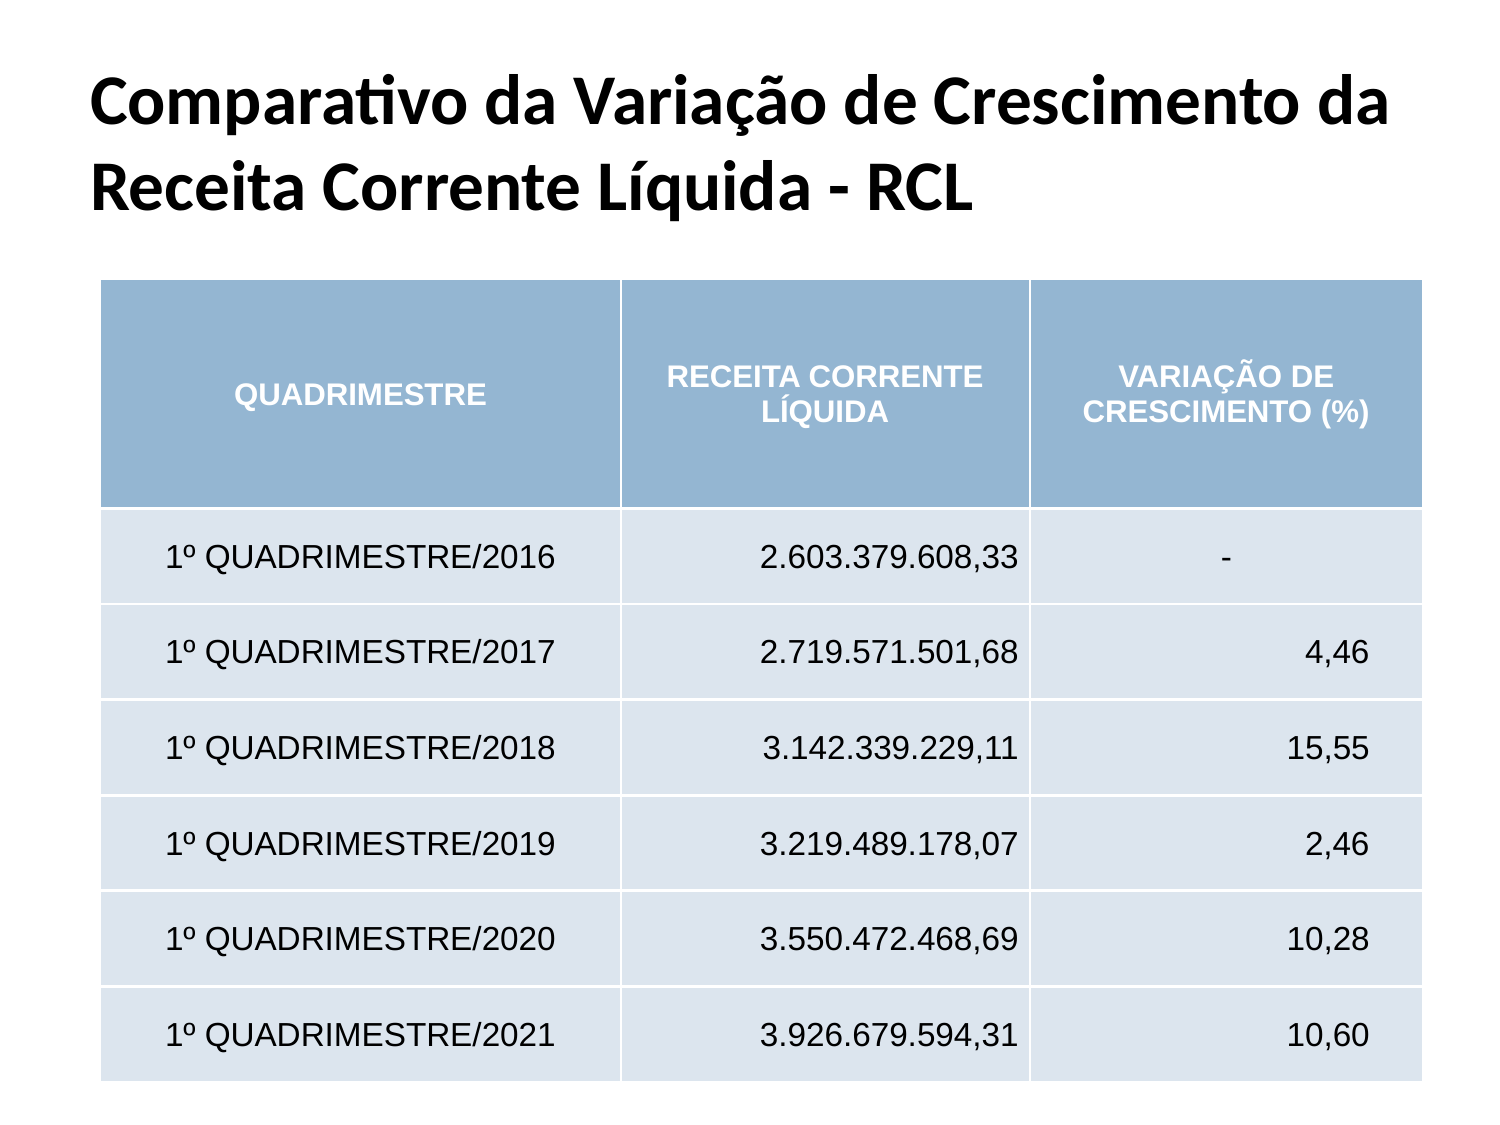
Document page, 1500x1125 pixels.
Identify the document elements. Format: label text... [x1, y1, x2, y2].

table_cell 1º QUADRIMESTRE/2018 [101, 701, 620, 794]
table_cell 2.719.571.501,68 [622, 605, 1029, 698]
table_cell 2.603.379.608,33 [622, 510, 1029, 603]
table_cell 3.142.339.229,11 [622, 701, 1029, 794]
table_cell 10,28 [1031, 892, 1422, 985]
table_cell 1º QUADRIMESTRE/2016 [101, 510, 620, 603]
table_cell 1º QUADRIMESTRE/2019 [101, 797, 620, 889]
table_cell 3.219.489.178,07 [622, 797, 1029, 889]
table_cell 3.550.472.468,69 [622, 892, 1029, 985]
table_cell 1º QUADRIMESTRE/2020 [101, 892, 620, 985]
table_cell - [1031, 510, 1422, 603]
table_cell 15,55 [1031, 701, 1422, 794]
table_cell 2,46 [1031, 797, 1422, 889]
table_cell 3.926.679.594,31 [622, 988, 1029, 1081]
table_header QUADRIMESTRE [101, 280, 620, 507]
table_cell 1º QUADRIMESTRE/2021 [101, 988, 620, 1081]
table_cell 10,60 [1031, 988, 1422, 1081]
table_header RECEITA CORRENTE LÍQUIDA [622, 280, 1029, 507]
table_cell 1º QUADRIMESTRE/2017 [101, 605, 620, 698]
table_cell 4,46 [1031, 605, 1422, 698]
table_header VARIAÇÃO DE CRESCIMENTO (%) [1031, 280, 1422, 507]
title Comparativo da Variação de Crescimento da Receita Corrente Líquida - RCL [75, 45, 1425, 233]
